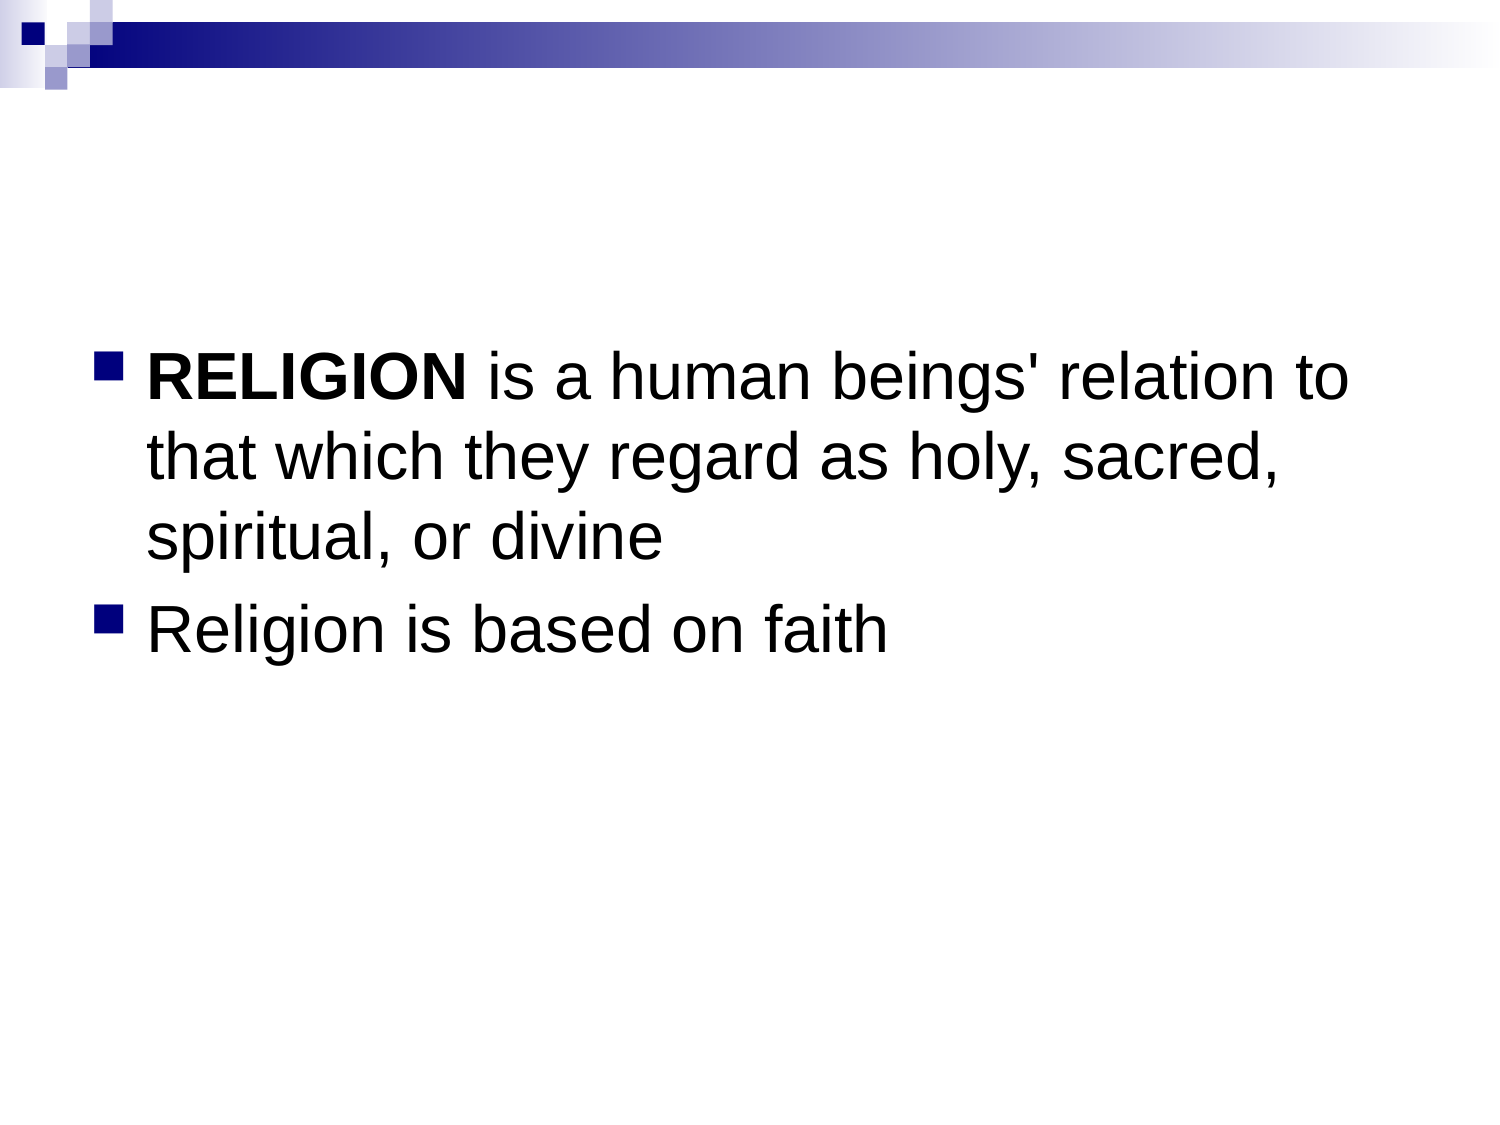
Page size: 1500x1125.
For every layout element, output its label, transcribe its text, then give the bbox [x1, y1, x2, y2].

list RELIGION is a human beings' relation to that which they regard as holy, sacred, spiritual, or divine Religion is based on faith [75, 324, 1425, 963]
